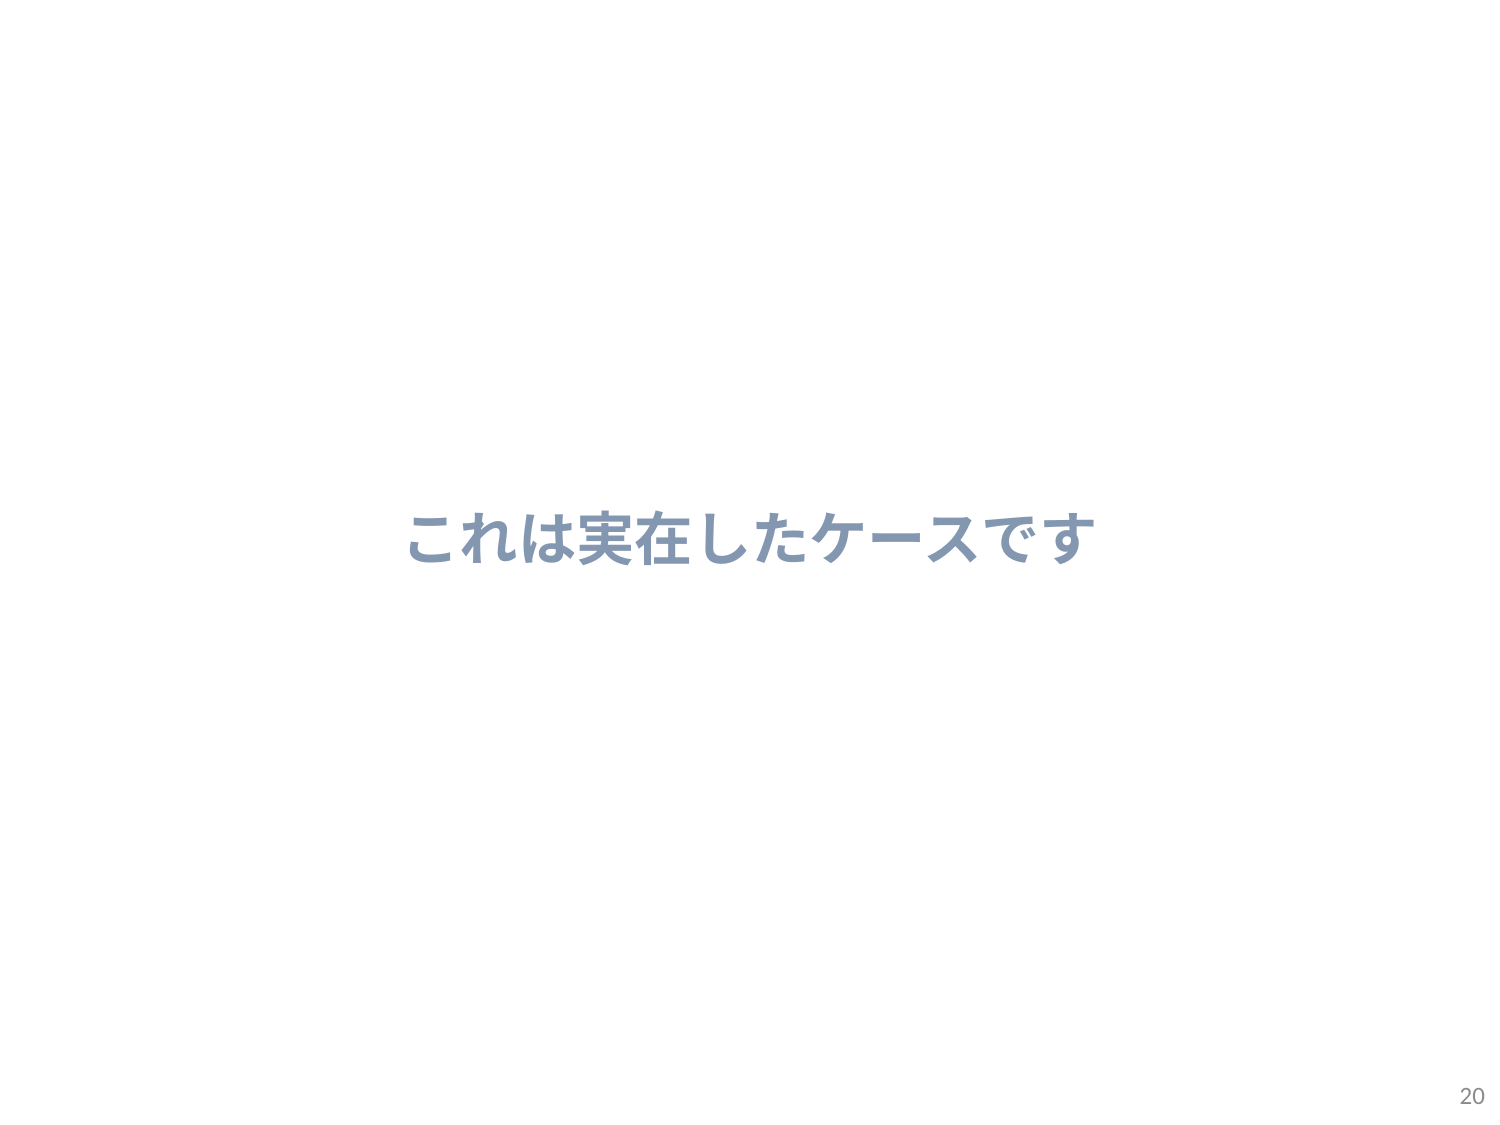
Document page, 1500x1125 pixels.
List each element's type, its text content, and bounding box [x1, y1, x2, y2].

slide_number 20 [1162, 1064, 1500, 1125]
text_box これは実在したケースです [387, 494, 1113, 580]
